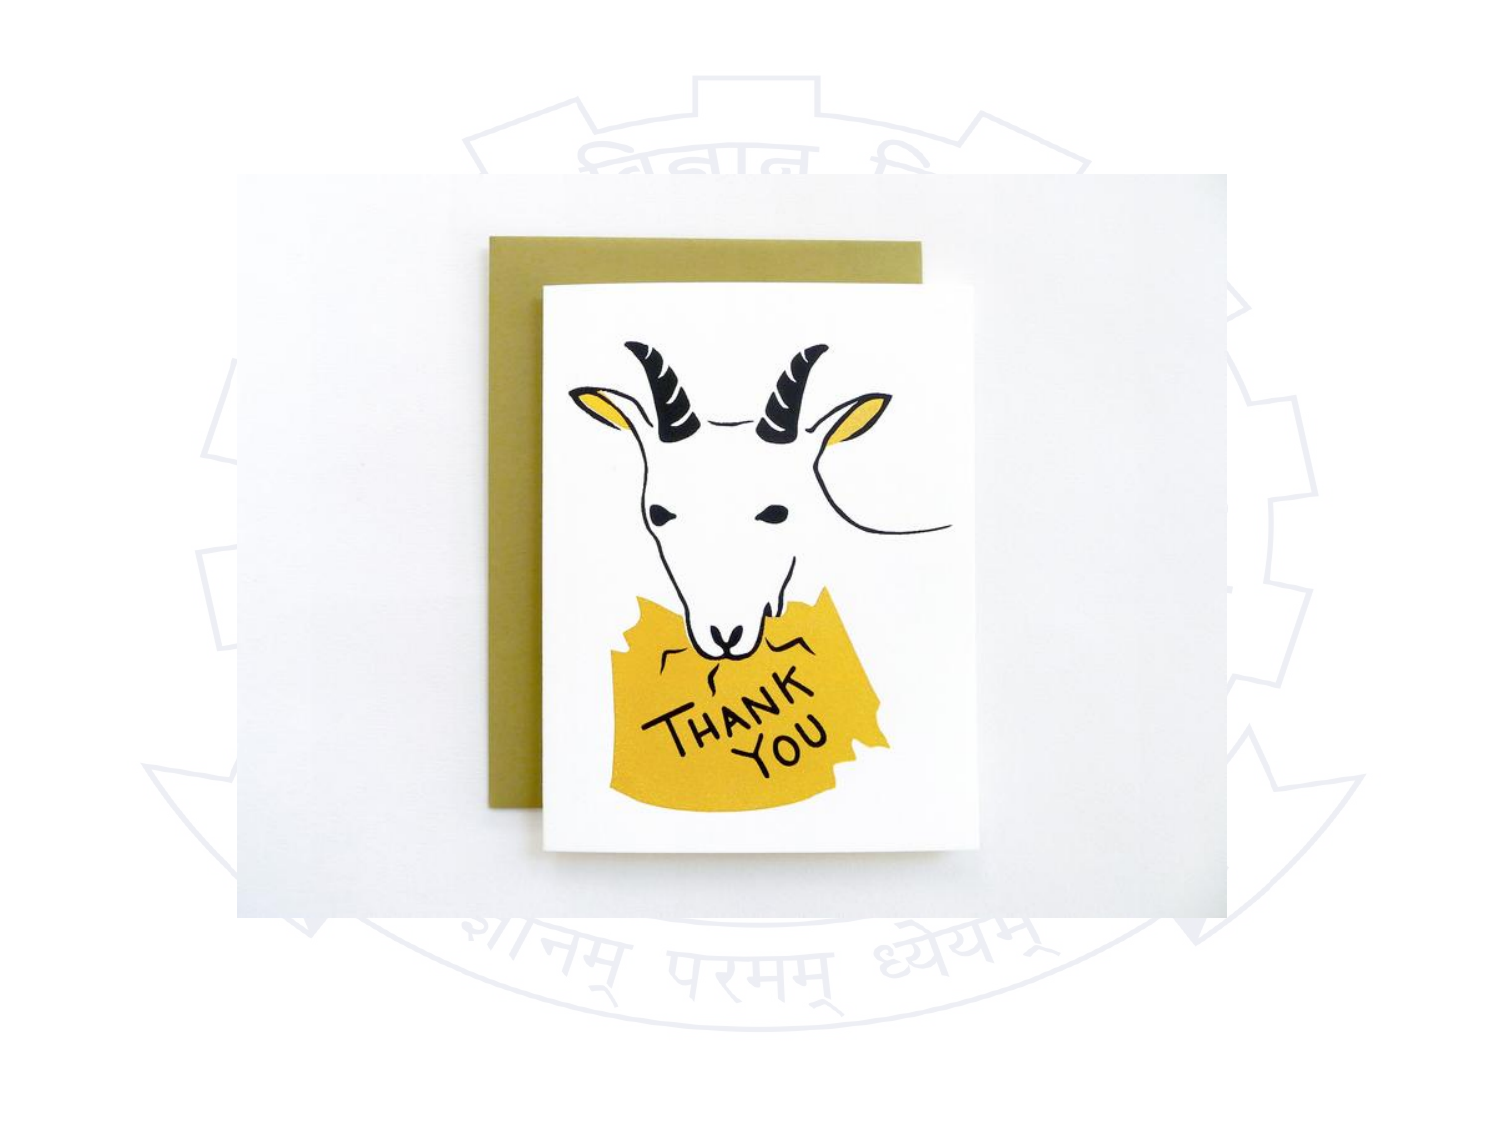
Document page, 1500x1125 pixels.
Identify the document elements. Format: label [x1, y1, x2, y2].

list [237, 174, 1227, 918]
